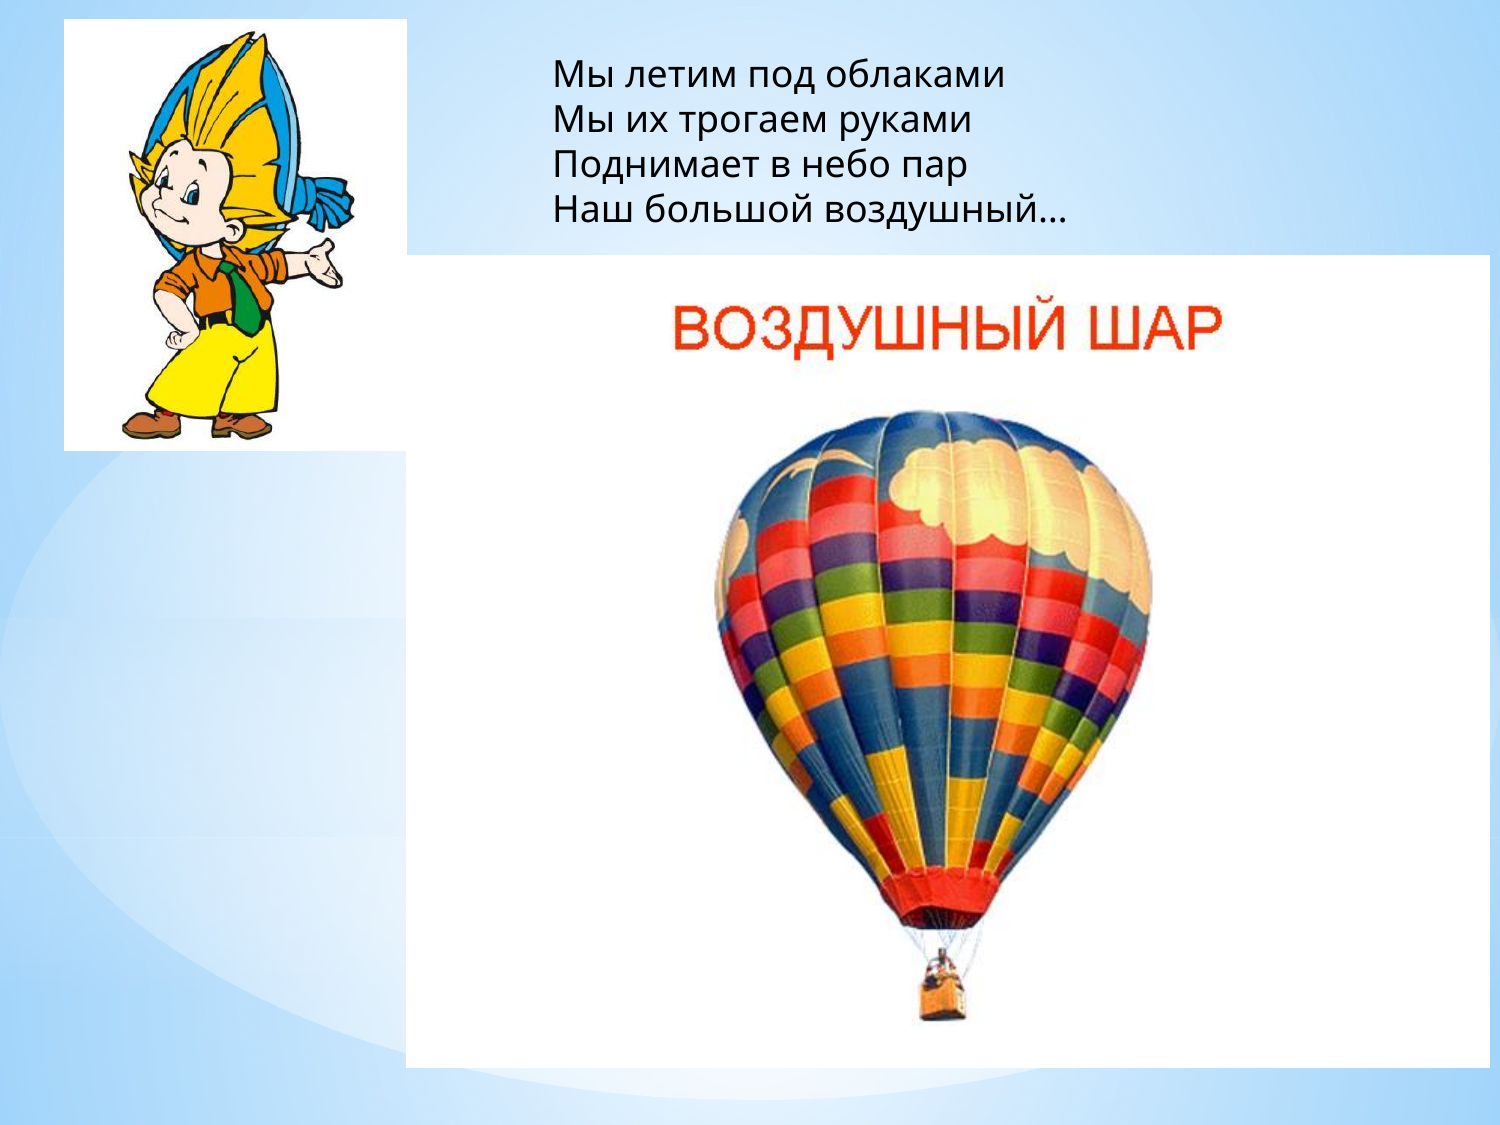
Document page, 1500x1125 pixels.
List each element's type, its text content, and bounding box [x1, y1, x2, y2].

picture [64, 18, 1490, 1068]
text_box Мы летим под облаками Мы их трогаем руками Поднимает в небо пар Наш большой воздушный… [537, 42, 1247, 238]
